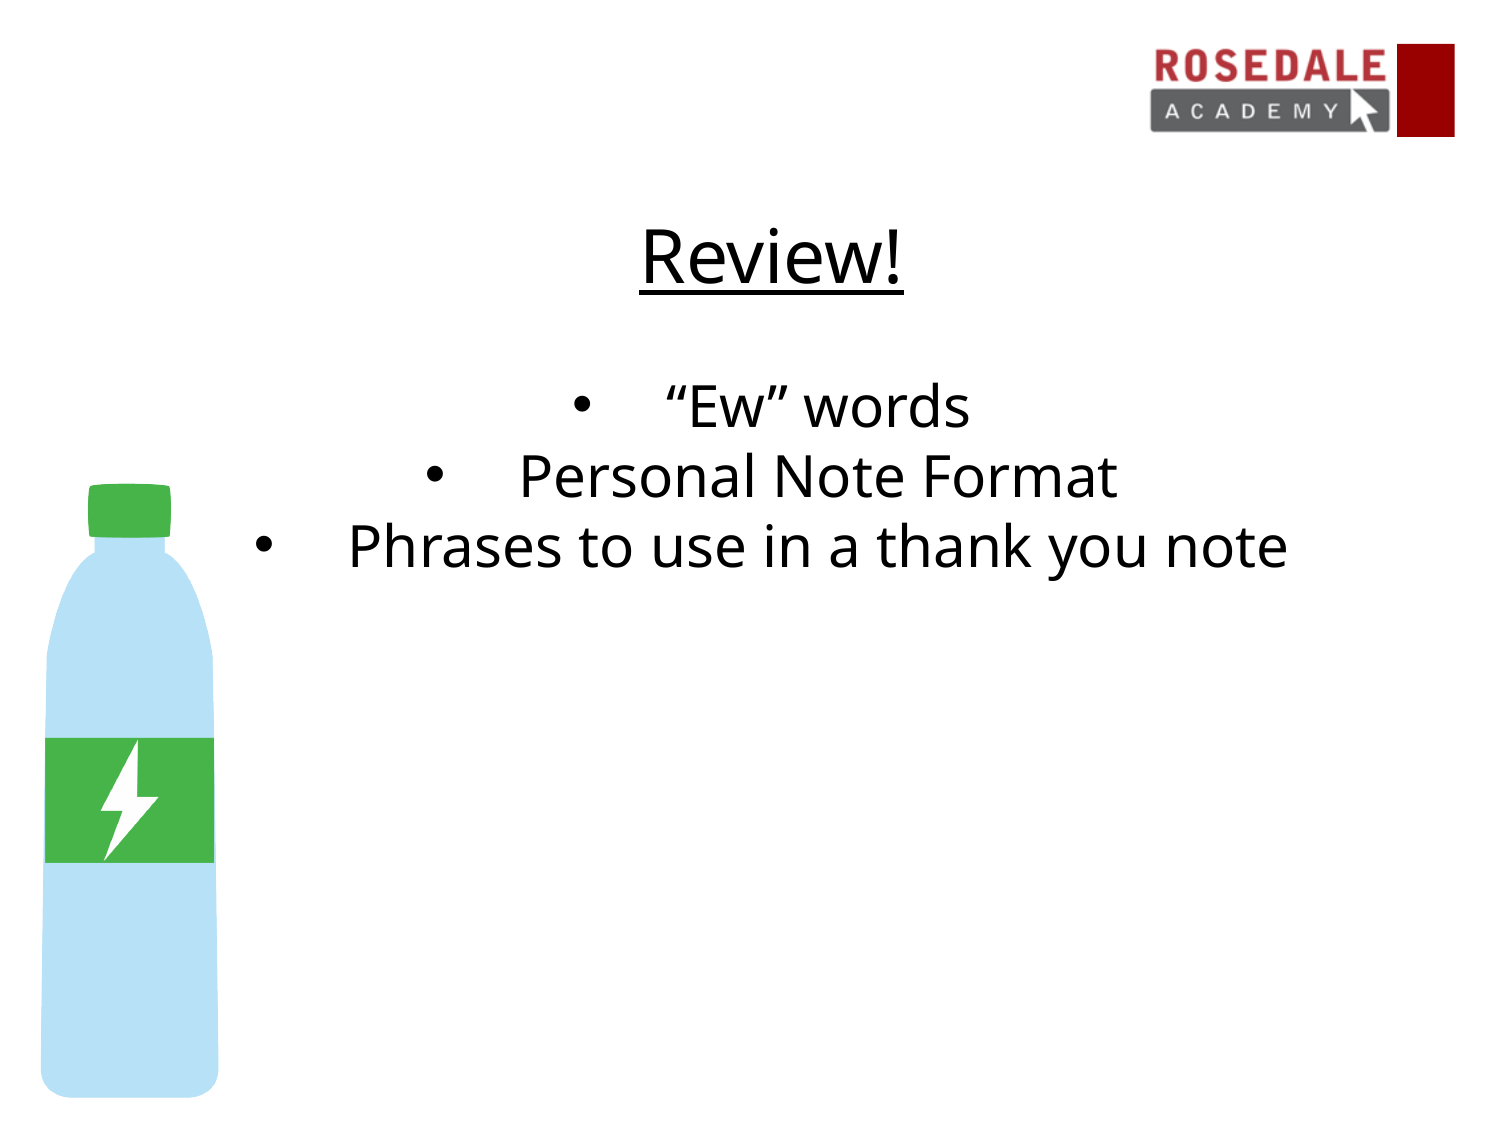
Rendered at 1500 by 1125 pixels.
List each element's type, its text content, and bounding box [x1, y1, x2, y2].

picture [1142, 41, 1398, 139]
text_box Review! “Ew” words Personal Note Format Phrases to use in a thank you note [0, 201, 1500, 632]
picture [34, 474, 225, 1107]
